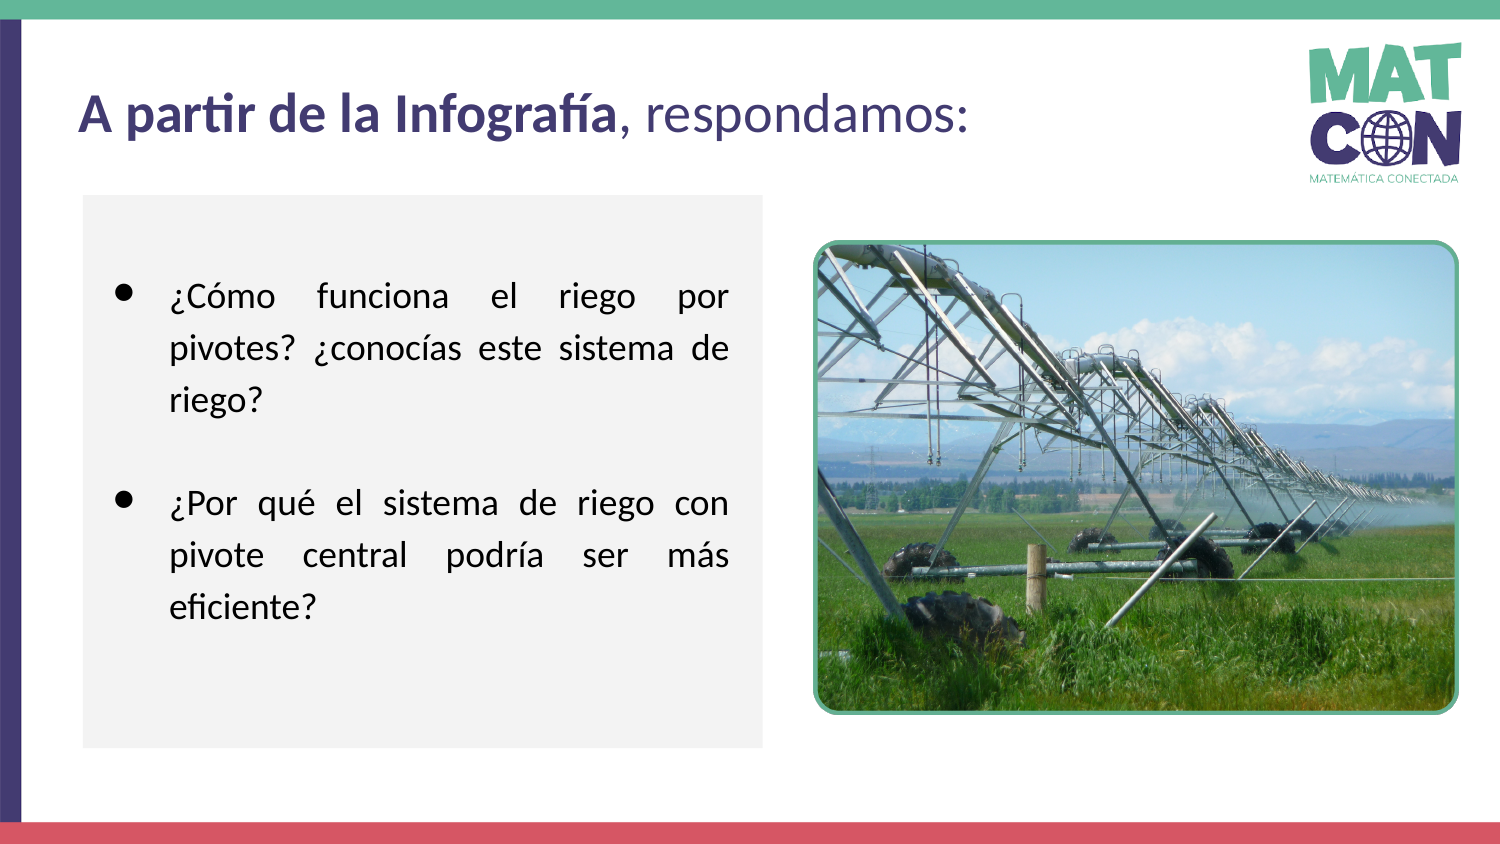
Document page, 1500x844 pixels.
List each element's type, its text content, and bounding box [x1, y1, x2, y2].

text_box ¿Cómo funciona el riego por pivotes? ¿conocías este sistema de riego? ¿Por qué el sistema de riego con pivote central podría ser más eficiente? [82, 195, 763, 749]
text_box A partir de la Infografía, respondamos: [67, 70, 1232, 150]
picture [0, 0, 1500, 844]
